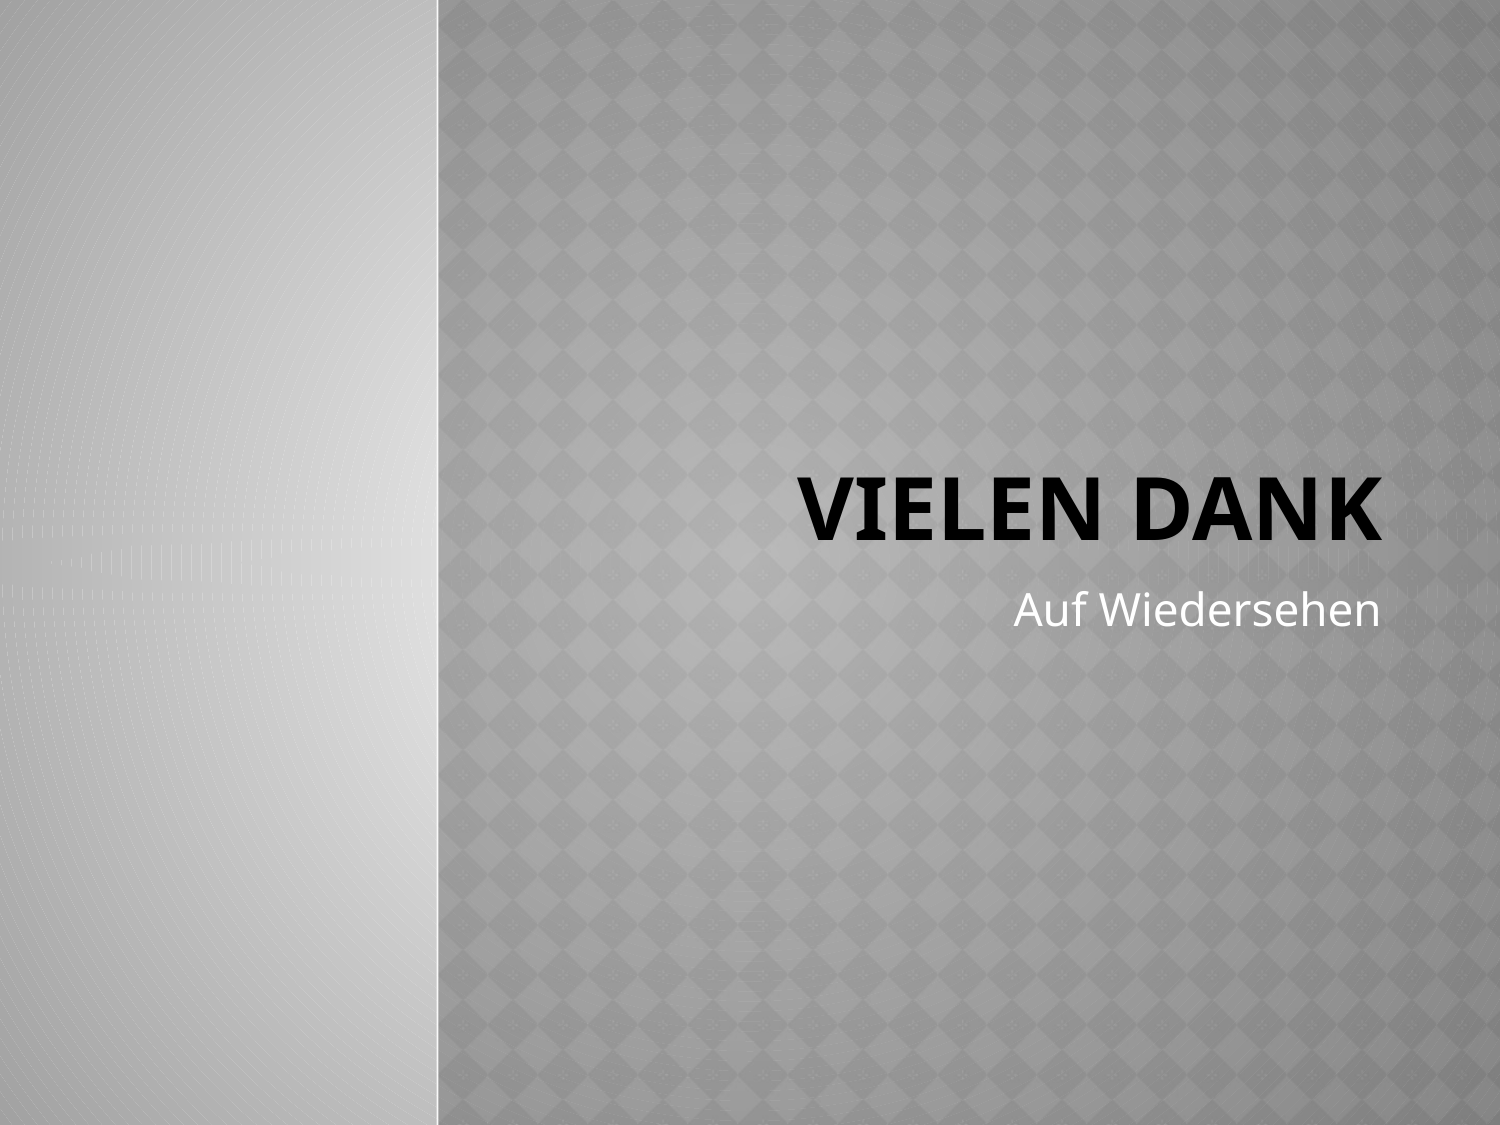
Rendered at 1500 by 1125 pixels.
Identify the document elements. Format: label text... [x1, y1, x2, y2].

title Vielen Dank [552, 87, 1390, 558]
subtitle Auf Wiedersehen [550, 580, 1390, 762]
